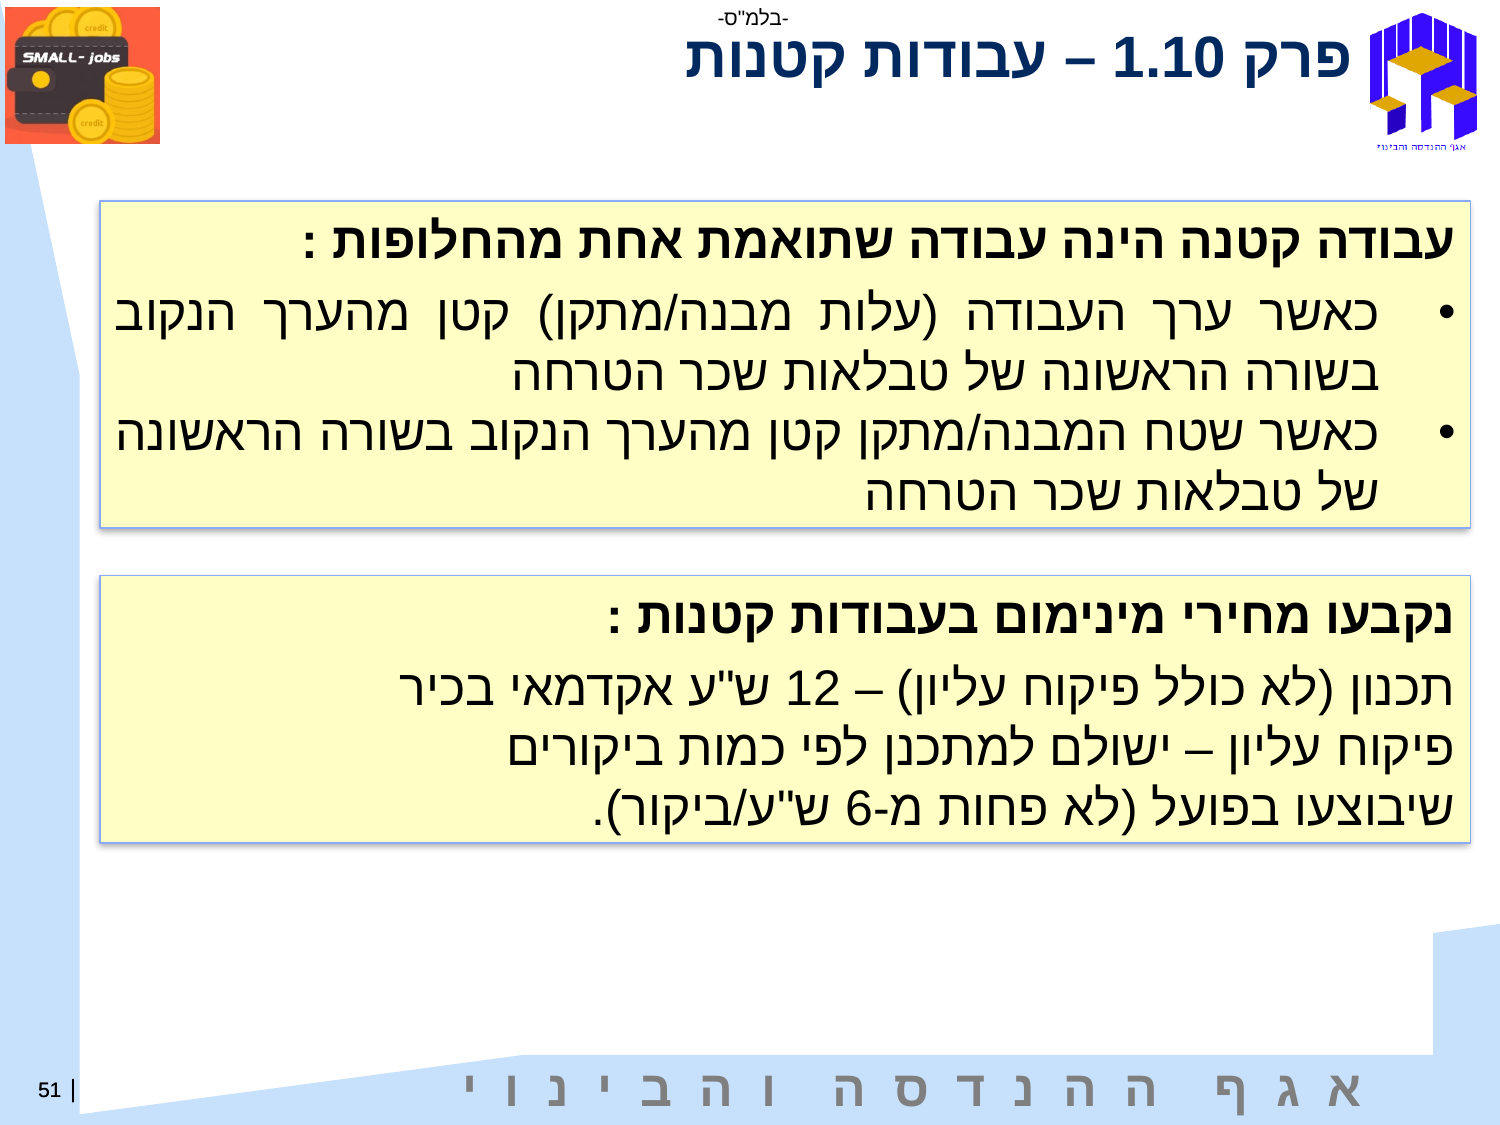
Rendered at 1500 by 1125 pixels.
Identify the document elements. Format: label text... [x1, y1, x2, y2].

title פרק 1.10 – עבודות קטנות [164, 19, 1353, 90]
text_box נקבעו מחירי מינימום בעבודות קטנות : תכנון (לא כולל פיקוח עליון) – 12 ש"ע אקדמאי בכיר פיקוח עליון – ישולם למתכנן לפי כמות ביקורים שיבוצעו בפועל (לא פחות מ-6 ש"ע/ביקור). [99, 575, 1471, 844]
text_box עבודה קטנה הינה עבודה שתואמת אחת מהחלופות : כאשר ערך העבודה (עלות מבנה/מתקן) קטן מהערך הנקוב בשורה הראשונה של טבלאות שכר הטרחה כאשר שטח המבנה/מתקן קטן מהערך הנקוב בשורה הראשונה של טבלאות שכר הטרחה [99, 200, 1471, 529]
slide_number 51 [28, 1077, 62, 1103]
picture [5, 7, 160, 144]
picture [1348, 0, 1500, 161]
